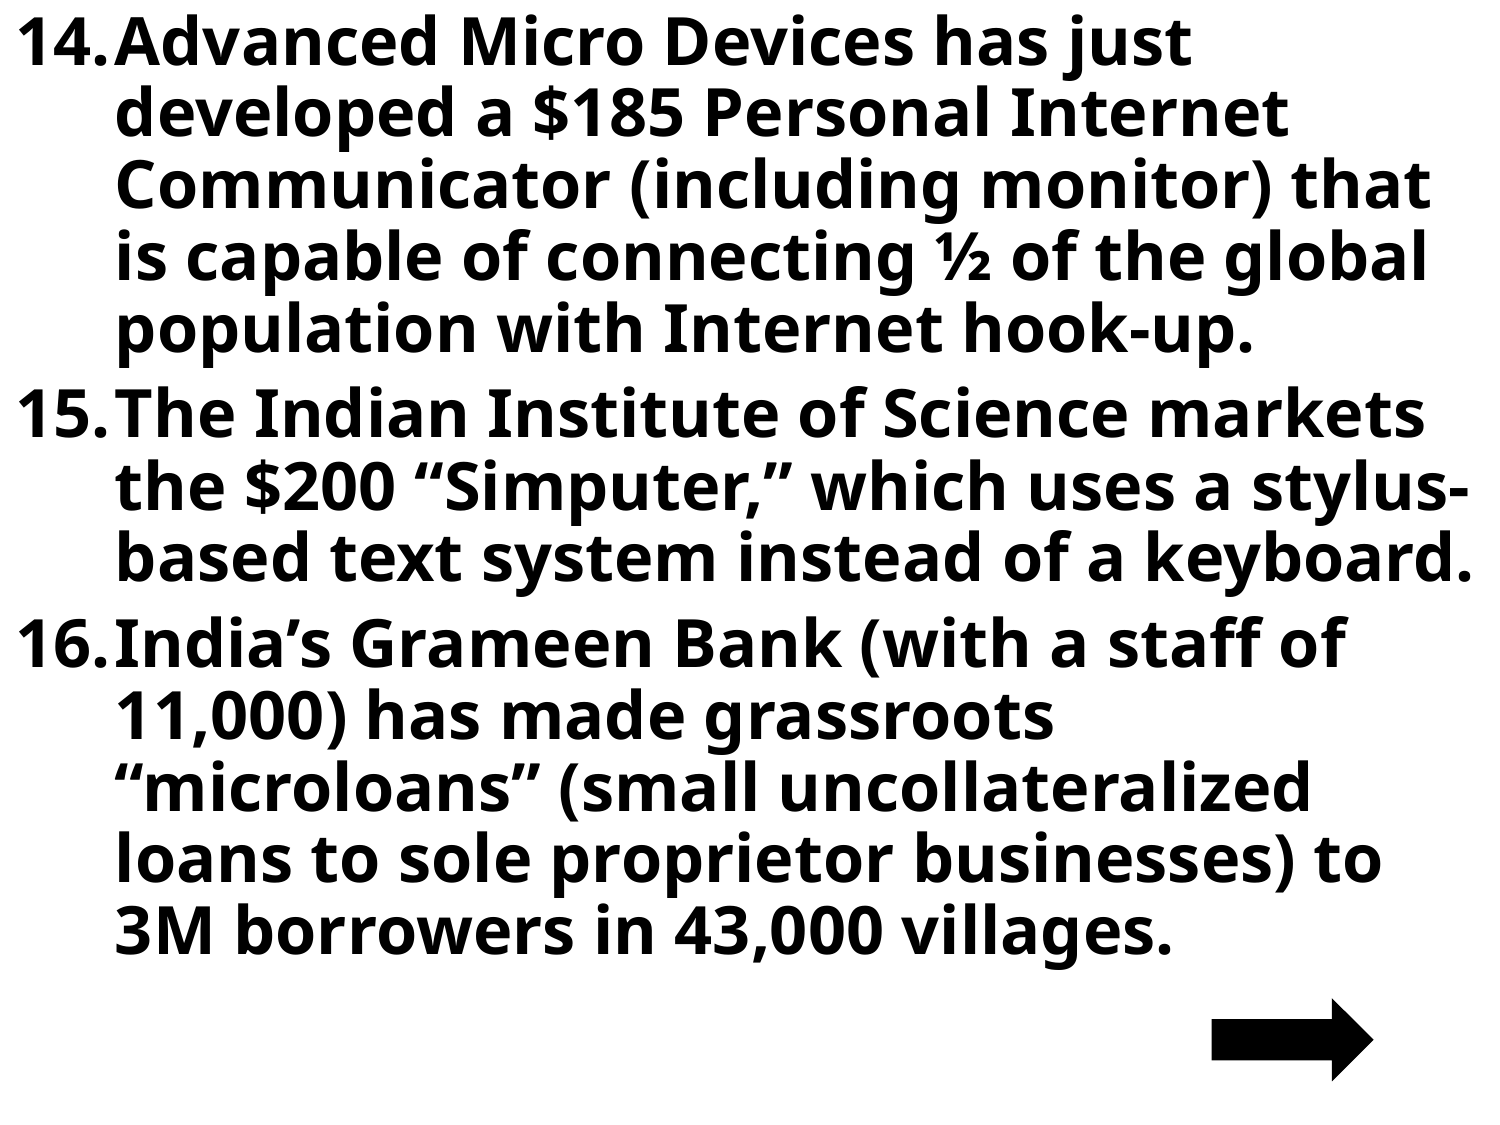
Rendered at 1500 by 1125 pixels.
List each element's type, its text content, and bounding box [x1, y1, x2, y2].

text_box [1212, 999, 1373, 1080]
list Advanced Micro Devices has just developed a $185 Personal Internet Communicator (including monitor) that is capable of connecting ½ of the global population with Internet hook-up. The Indian Institute of Science markets the $200 “Simputer,” which uses a stylus-based text system instead of a keyboard. India’s Grameen Bank (with a staff of 11,000) has made grassroots “microloans” (small uncollateralized loans to sole proprietor businesses) to 3M borrowers in 43,000 villages. [0, 0, 1500, 1125]
